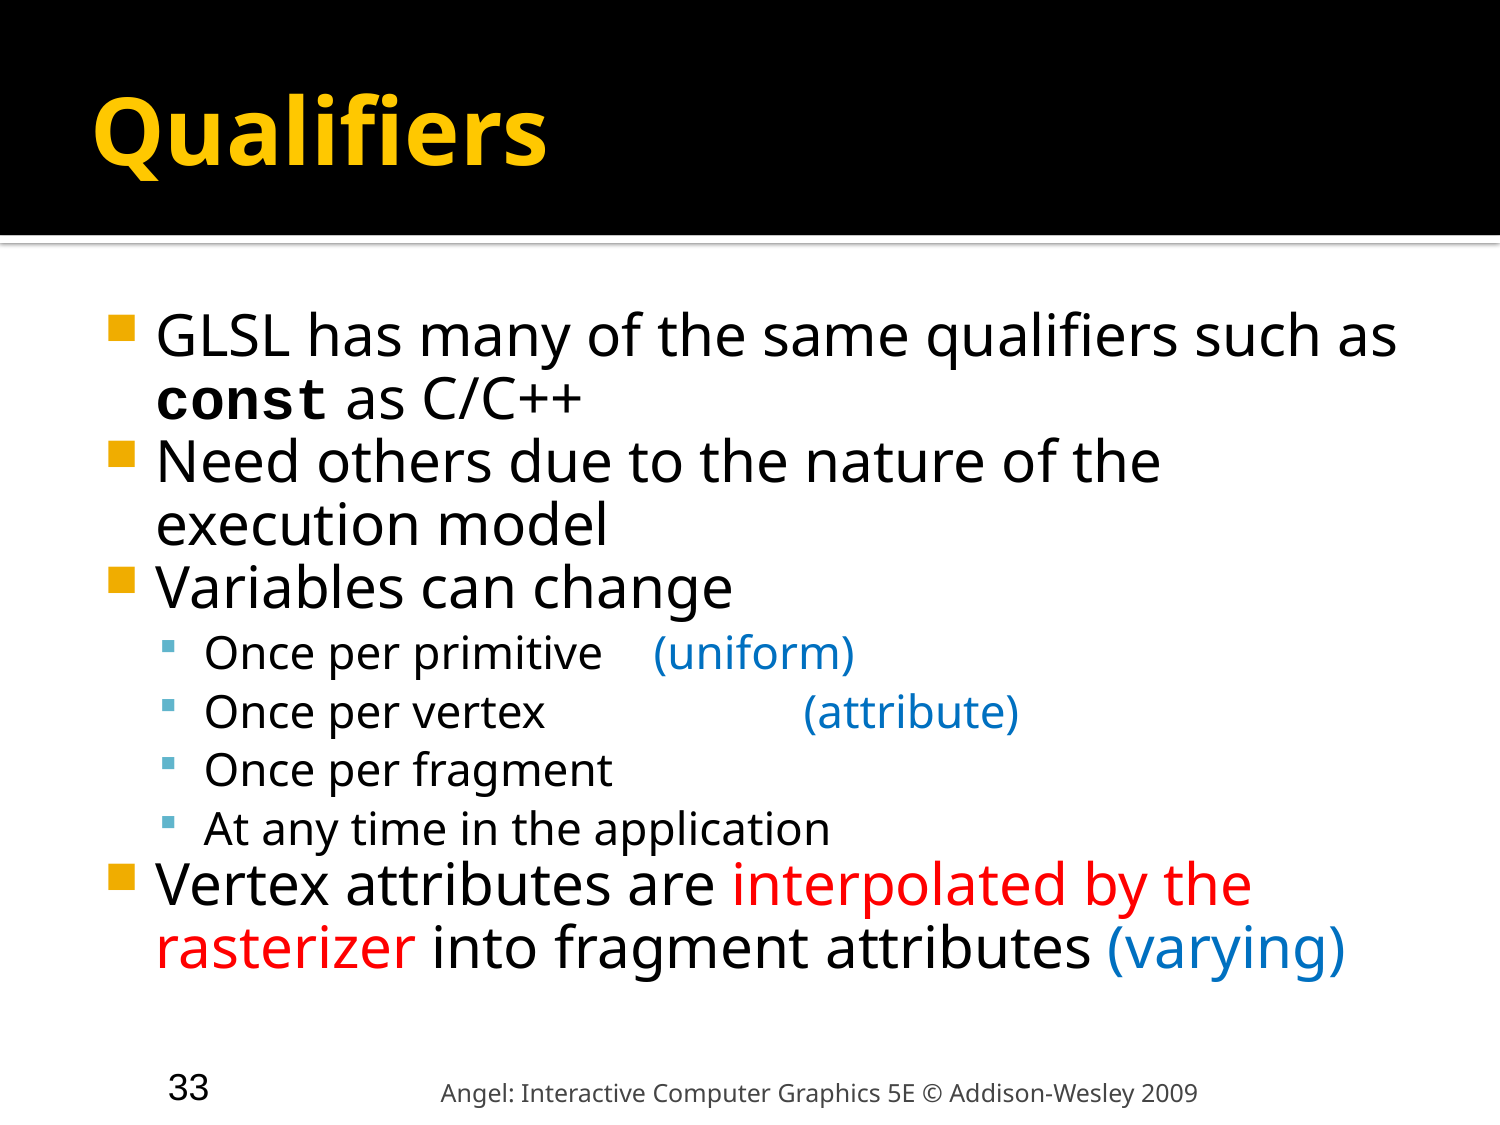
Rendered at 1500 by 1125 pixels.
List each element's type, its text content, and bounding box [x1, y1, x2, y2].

list GLSL has many of the same qualifiers such as const as C/C++ Need others due to the nature of the execution model Variables can change Once per primitive (uniform) Once per vertex (attribute) Once per fragment At any time in the application Vertex attributes are interpolated by the rasterizer into fragment attributes (varying) [75, 291, 1425, 1050]
title Qualifiers [75, 25, 1425, 231]
footer Angel: Interactive Computer Graphics 5E © Addison-Wesley 2009 [433, 1062, 1337, 1108]
slide_number 33 [75, 1062, 425, 1108]
